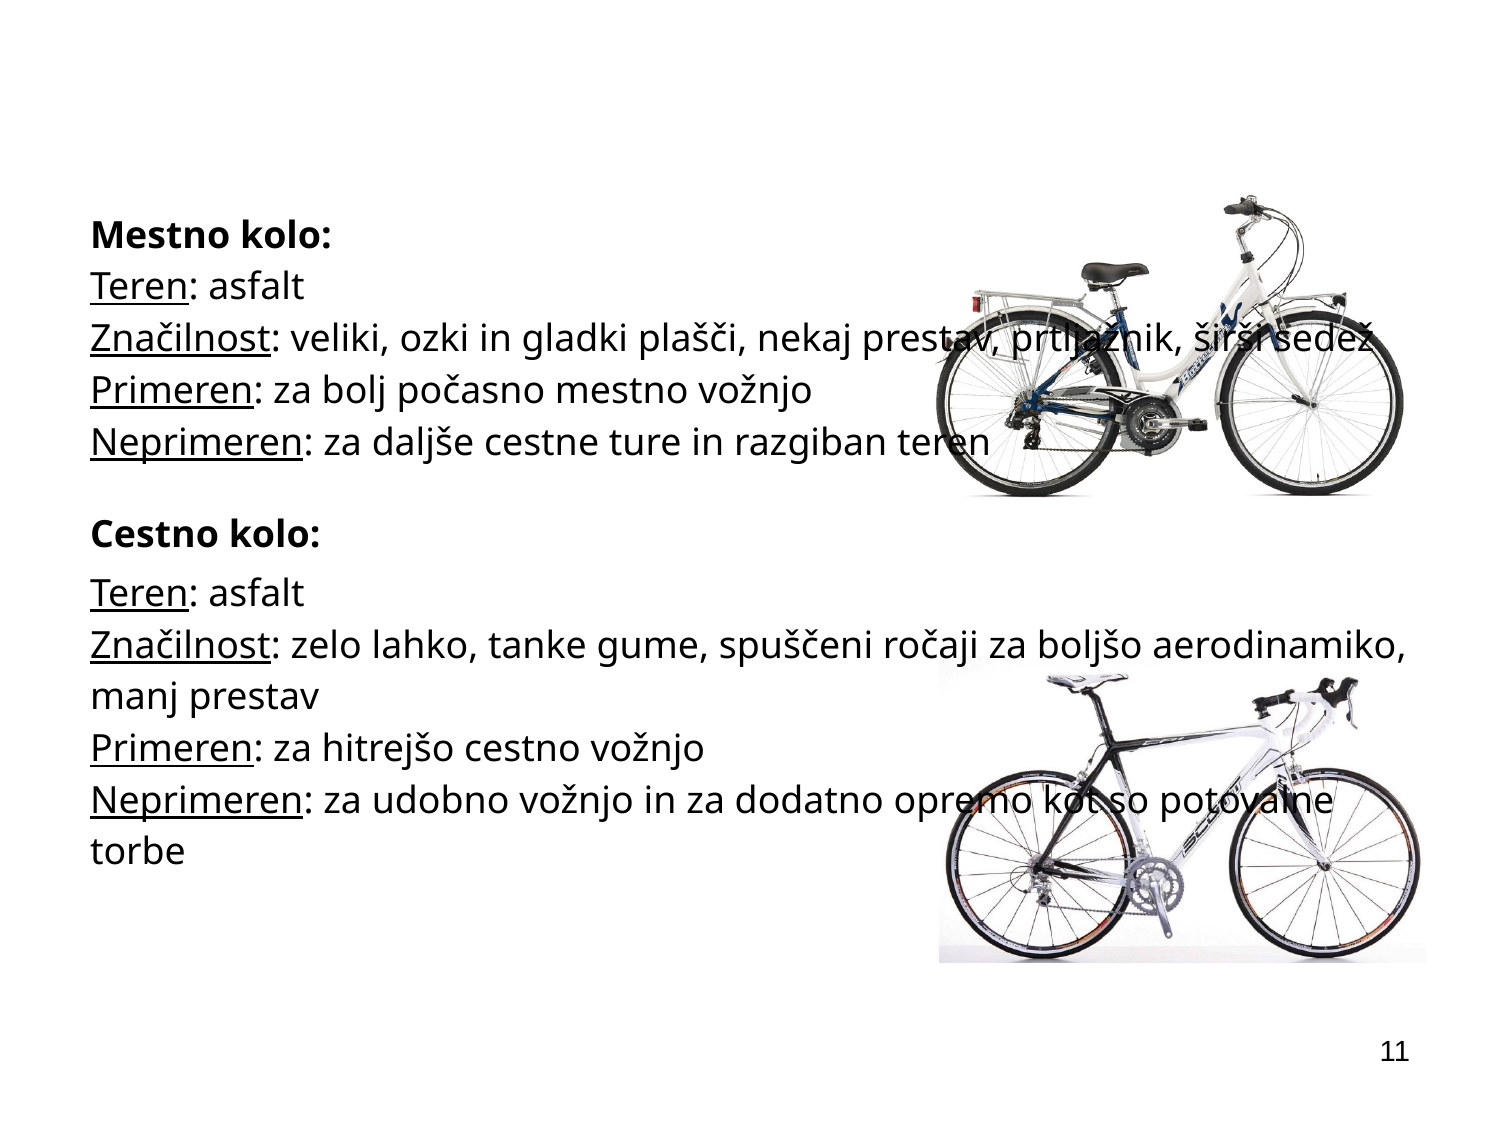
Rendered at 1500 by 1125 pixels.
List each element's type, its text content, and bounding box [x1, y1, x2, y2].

list Mestno kolo: Teren: asfalt Značilnost: veliki, ozki in gladki plašči, nekaj prestav, prtljažnik, širši sedež Primeren: za bolj počasno mestno vožnjo Neprimeren: za daljše cestne ture in razgiban teren Cestno kolo: Teren: asfalt Značilnost: zelo lahko, tanke gume, spuščeni ročaji za boljšo aerodinamiko, manj prestav Primeren: za hitrejšo cestno vožnjo Neprimeren: za udobno vožnjo in za dodatno opremo kot so potovalne torbe [75, 196, 1425, 1005]
picture [938, 656, 1426, 963]
slide_number 11 [1074, 1024, 1425, 1103]
picture [926, 184, 1411, 505]
